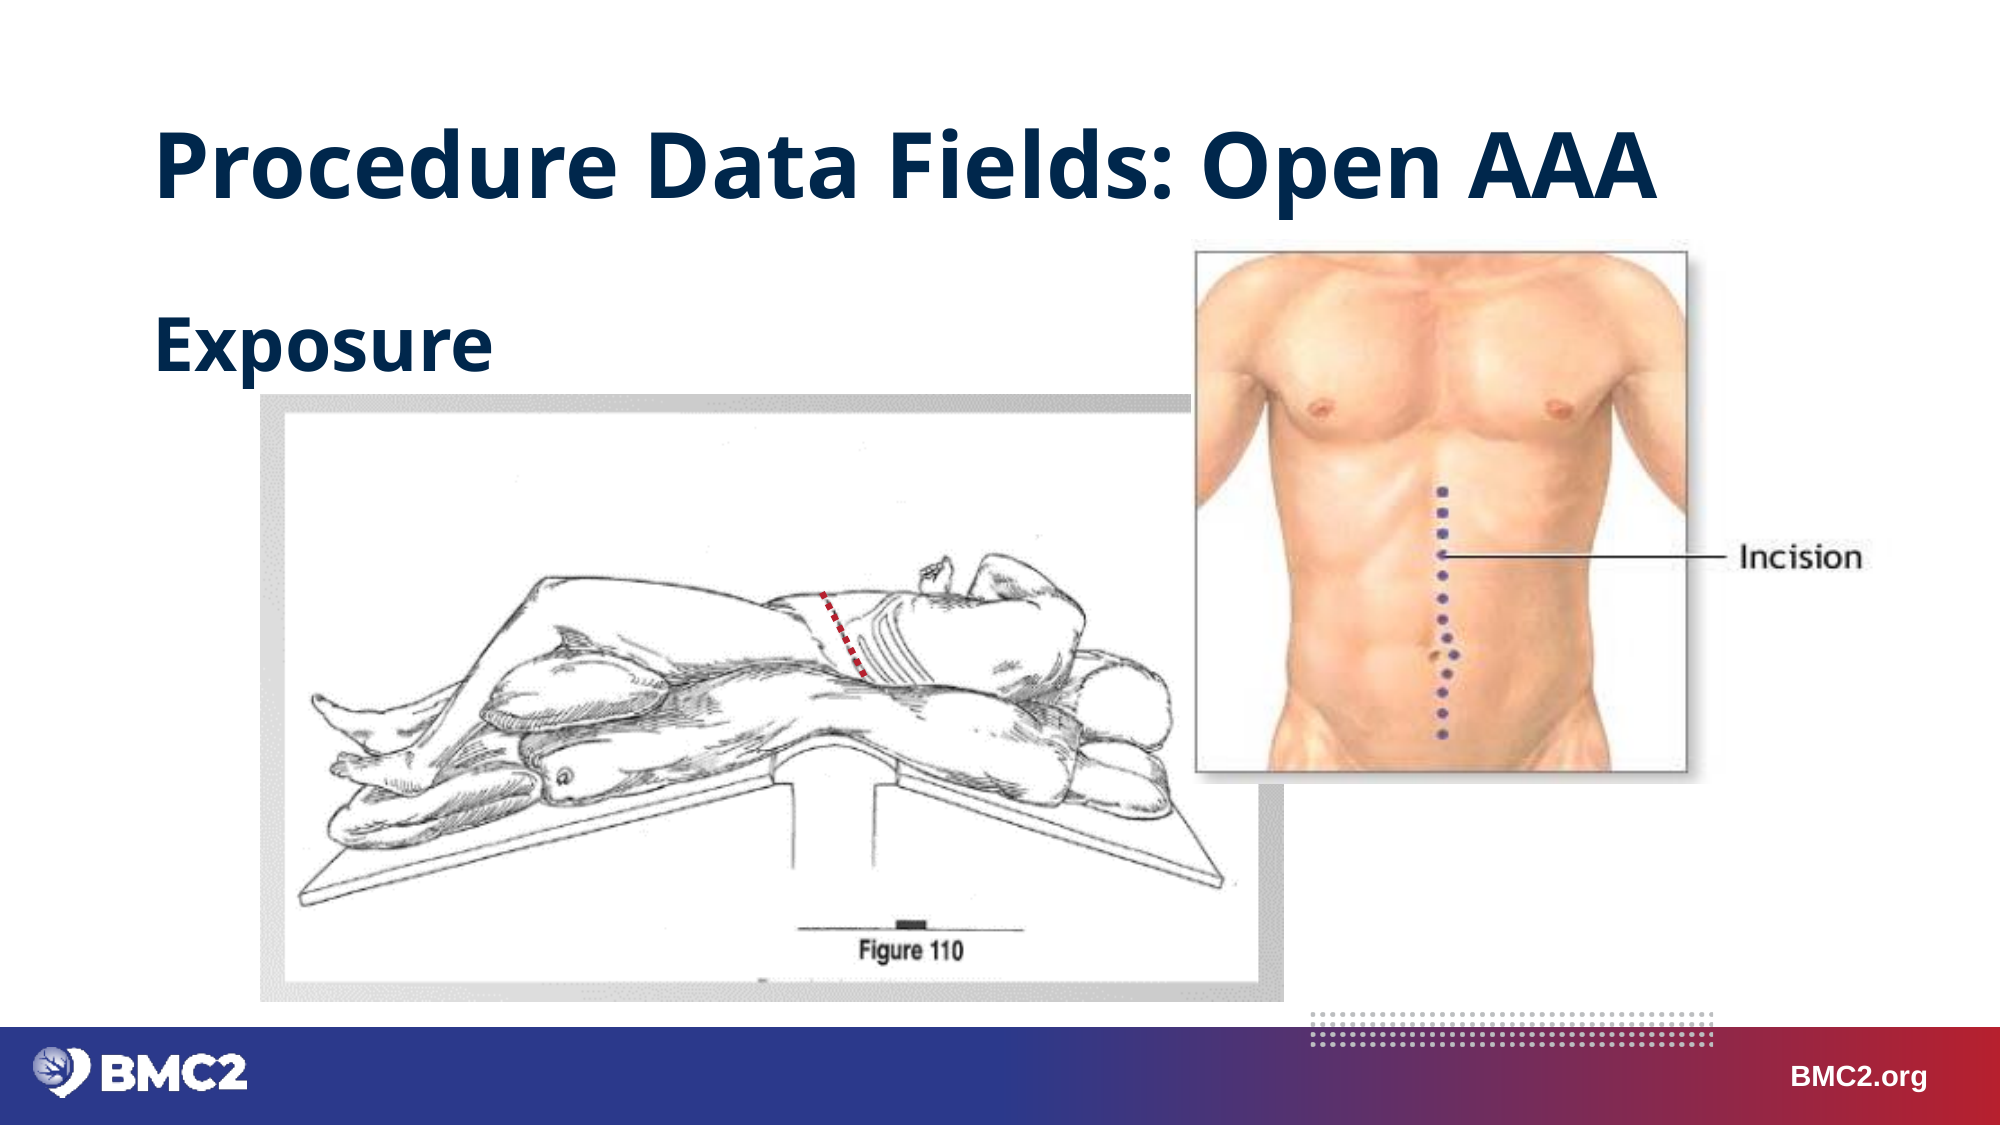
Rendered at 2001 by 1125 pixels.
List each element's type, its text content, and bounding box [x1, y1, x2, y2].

picture [1310, 1008, 1714, 1047]
title Procedure Data Fields: Open AAA [137, 59, 1863, 278]
picture [1191, 239, 1949, 784]
picture [33, 1047, 247, 1098]
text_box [260, 394, 1284, 1002]
list Exposure [137, 299, 852, 1014]
